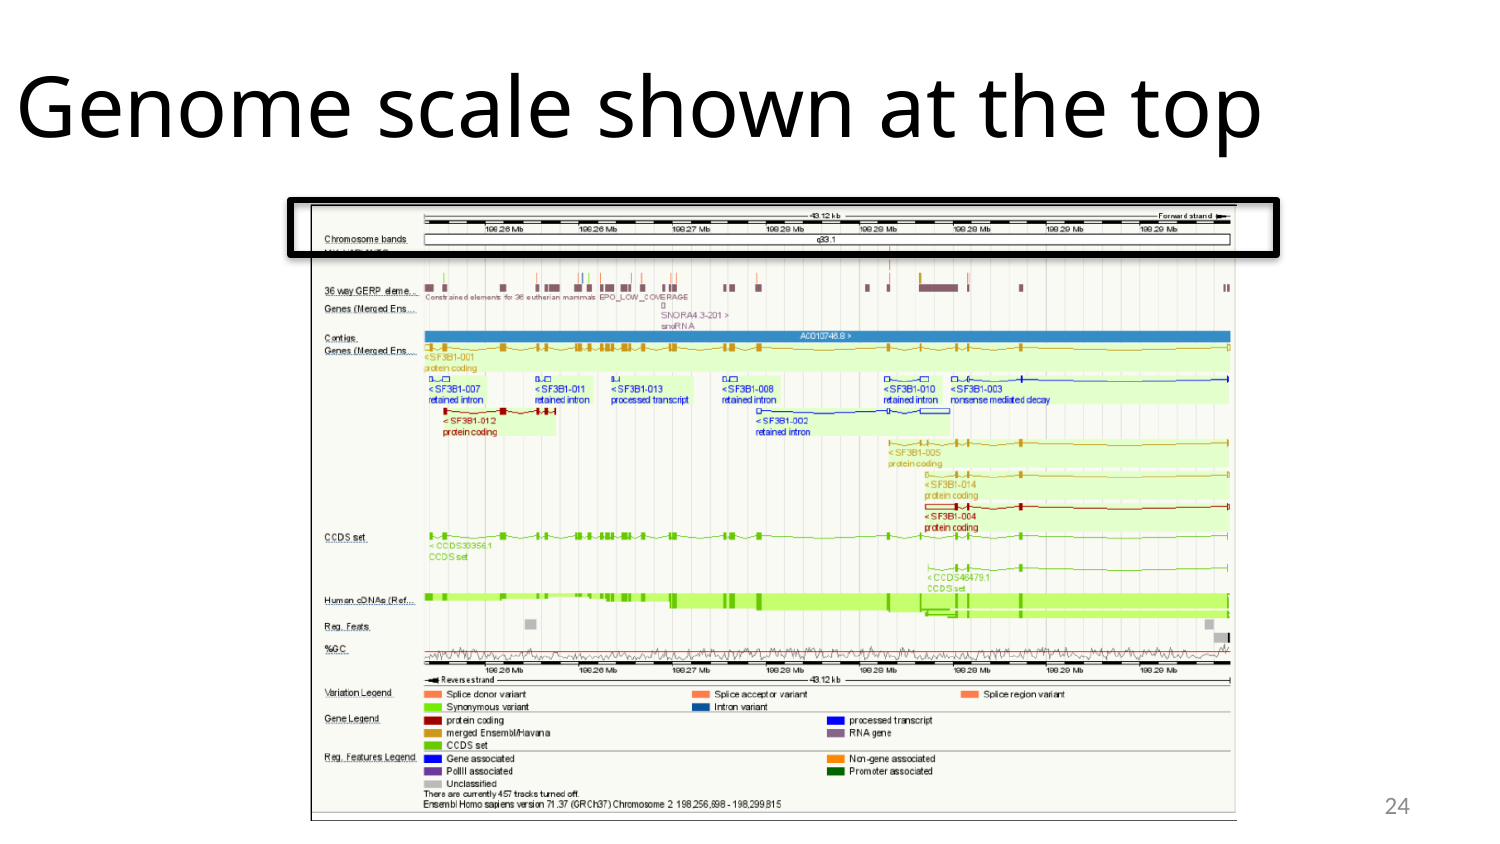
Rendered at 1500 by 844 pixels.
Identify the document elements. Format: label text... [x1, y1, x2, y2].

slide_number 24 [1239, 782, 1425, 827]
title Genome scale shown at the top [0, 33, 1351, 175]
text_box [290, 199, 1277, 256]
picture [307, 201, 1238, 821]
